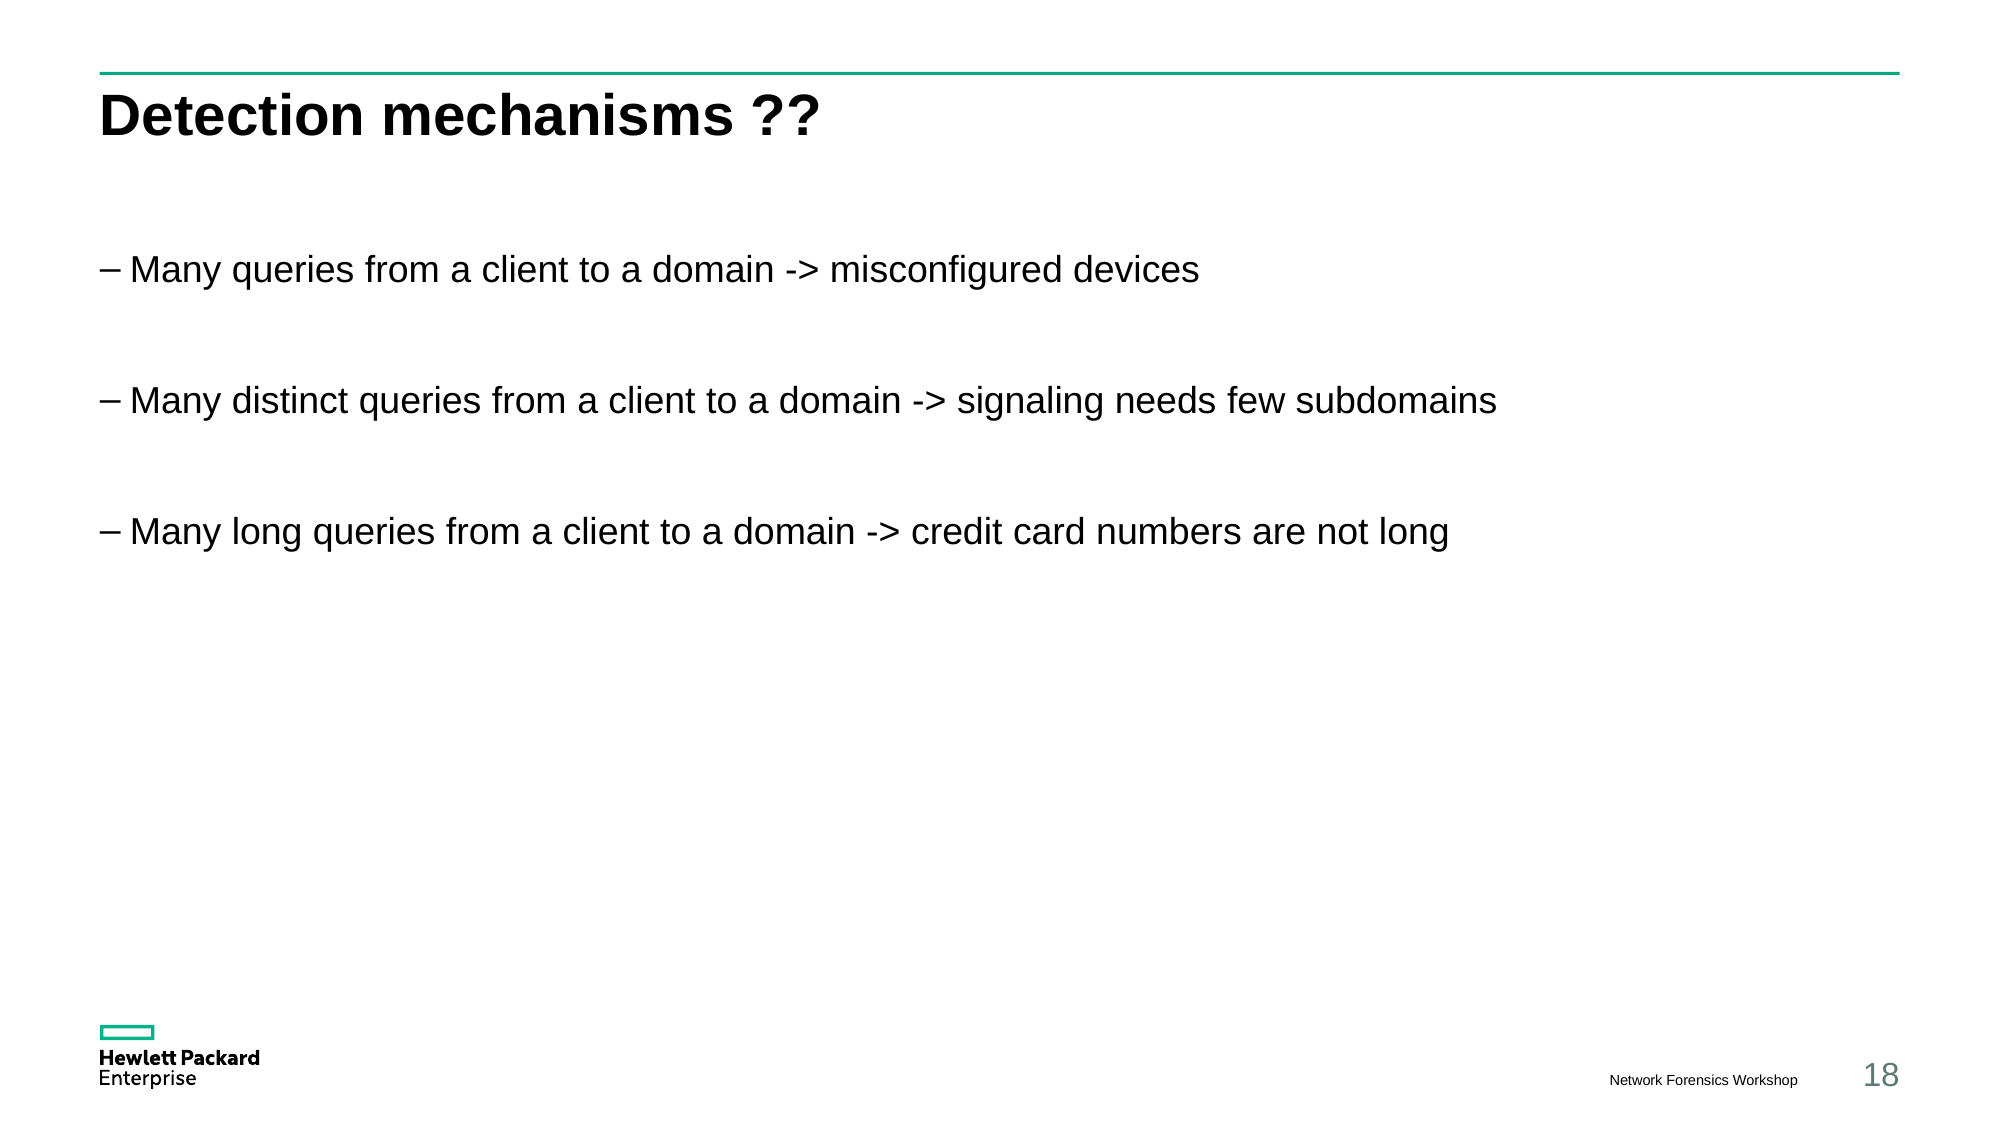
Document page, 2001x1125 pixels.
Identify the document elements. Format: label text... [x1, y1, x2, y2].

list Many queries from a client to a domain -> misconfigured devices Many distinct queries from a client to a domain -> signaling needs few subdomains Many long queries from a client to a domain -> credit card numbers are not long [99, 249, 1900, 1000]
title Detection mechanisms ?? [99, 85, 1900, 153]
slide_number 18 [1812, 1054, 1900, 1093]
footer Network Forensics Workshop [1137, 1054, 1798, 1089]
